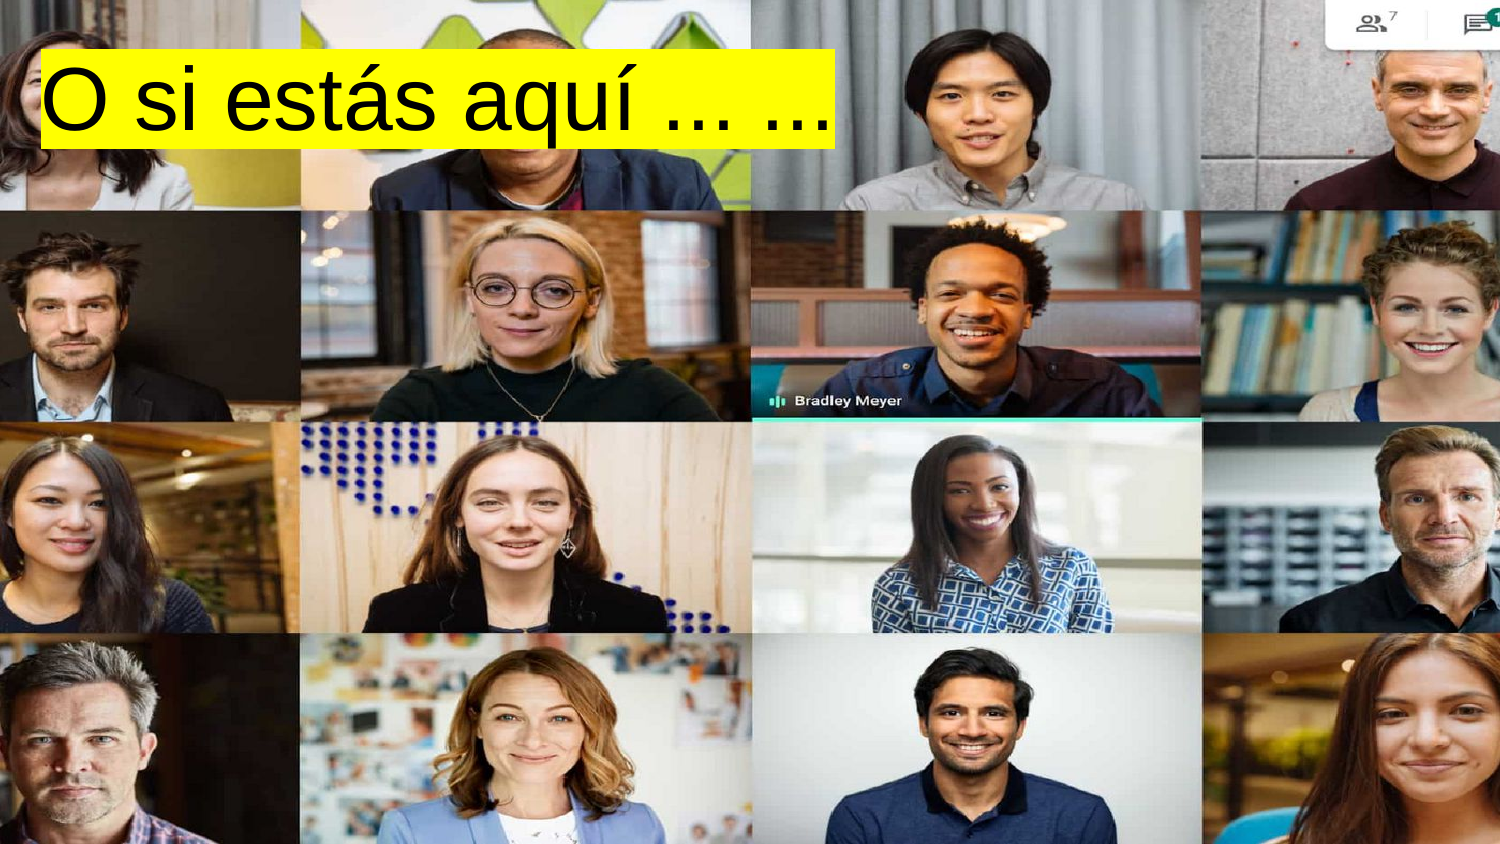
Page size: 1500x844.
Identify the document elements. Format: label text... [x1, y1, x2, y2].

text_box O si estás aquí ... ... [25, 25, 1193, 157]
picture [0, 0, 1500, 844]
